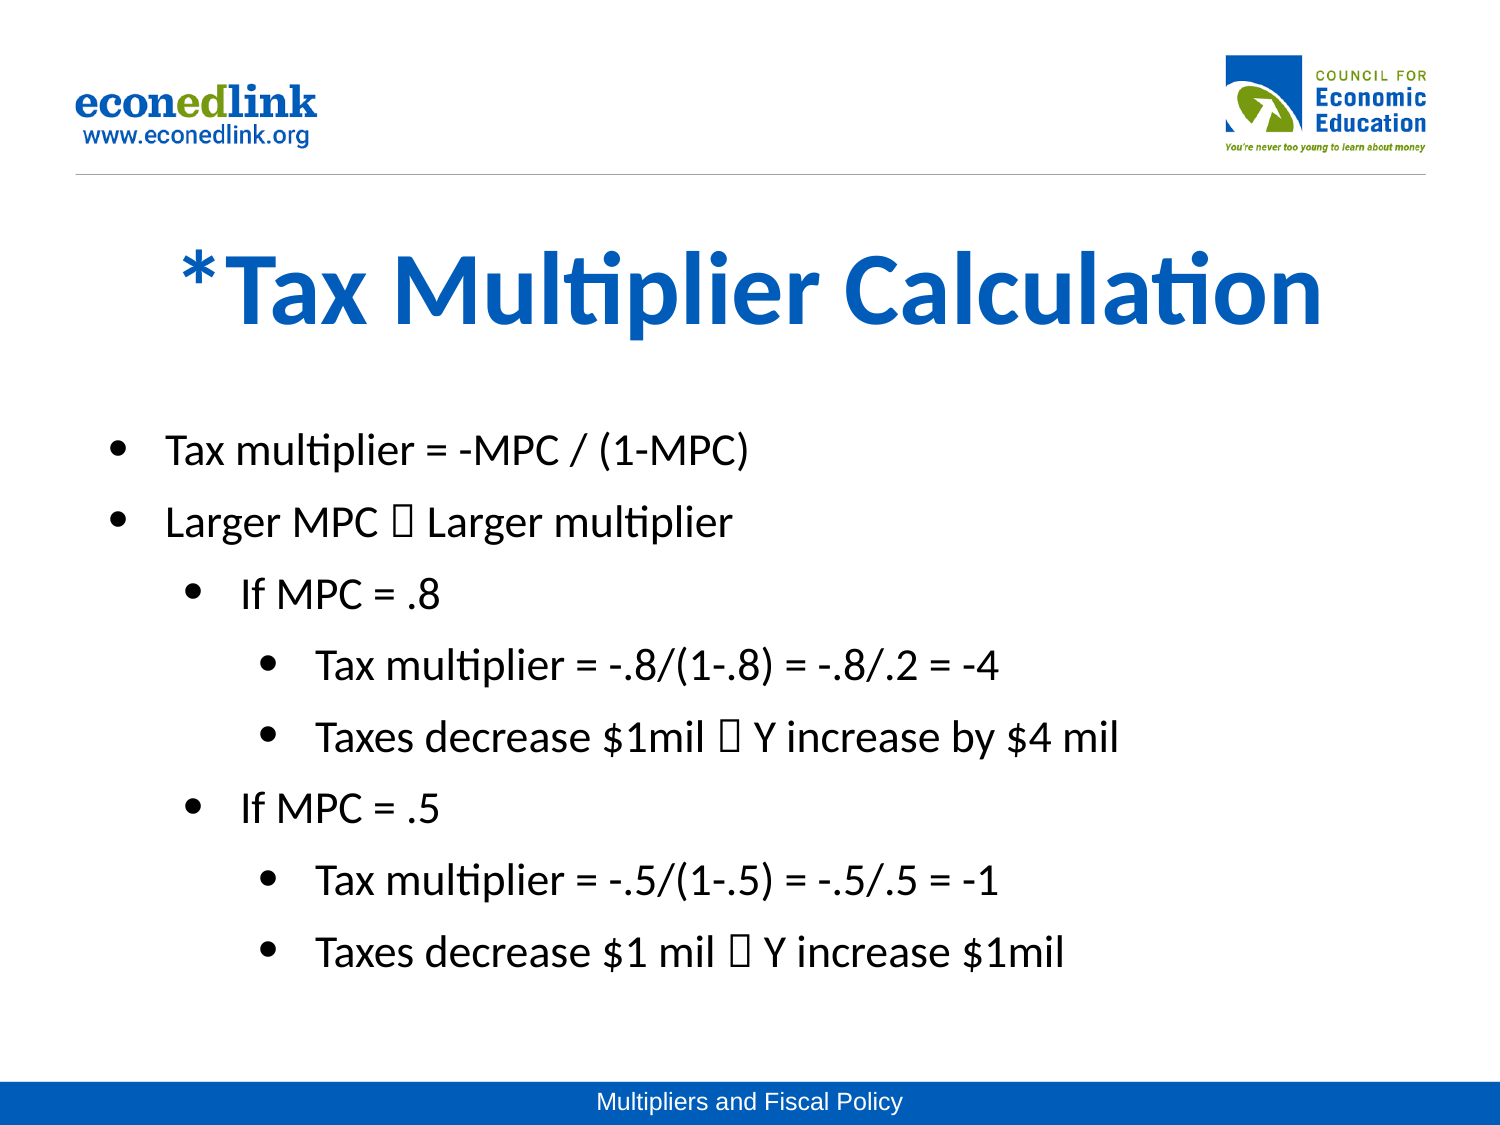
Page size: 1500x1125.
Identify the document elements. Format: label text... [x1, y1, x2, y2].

picture [0, 0, 1500, 1125]
list Tax multiplier = -MPC / (1-MPC) Larger MPC  Larger multiplier If MPC = .8 Tax multiplier = -.8/(1-.8) = -.8/.2 = -4 Taxes decrease $1mil  Y increase by $4 mil If MPC = .5 Tax multiplier = -.5/(1-.5) = -.5/.5 = -1 Taxes decrease $1 mil  Y increase $1mil [75, 412, 1425, 1033]
title *Tax Multiplier Calculation [75, 187, 1425, 375]
